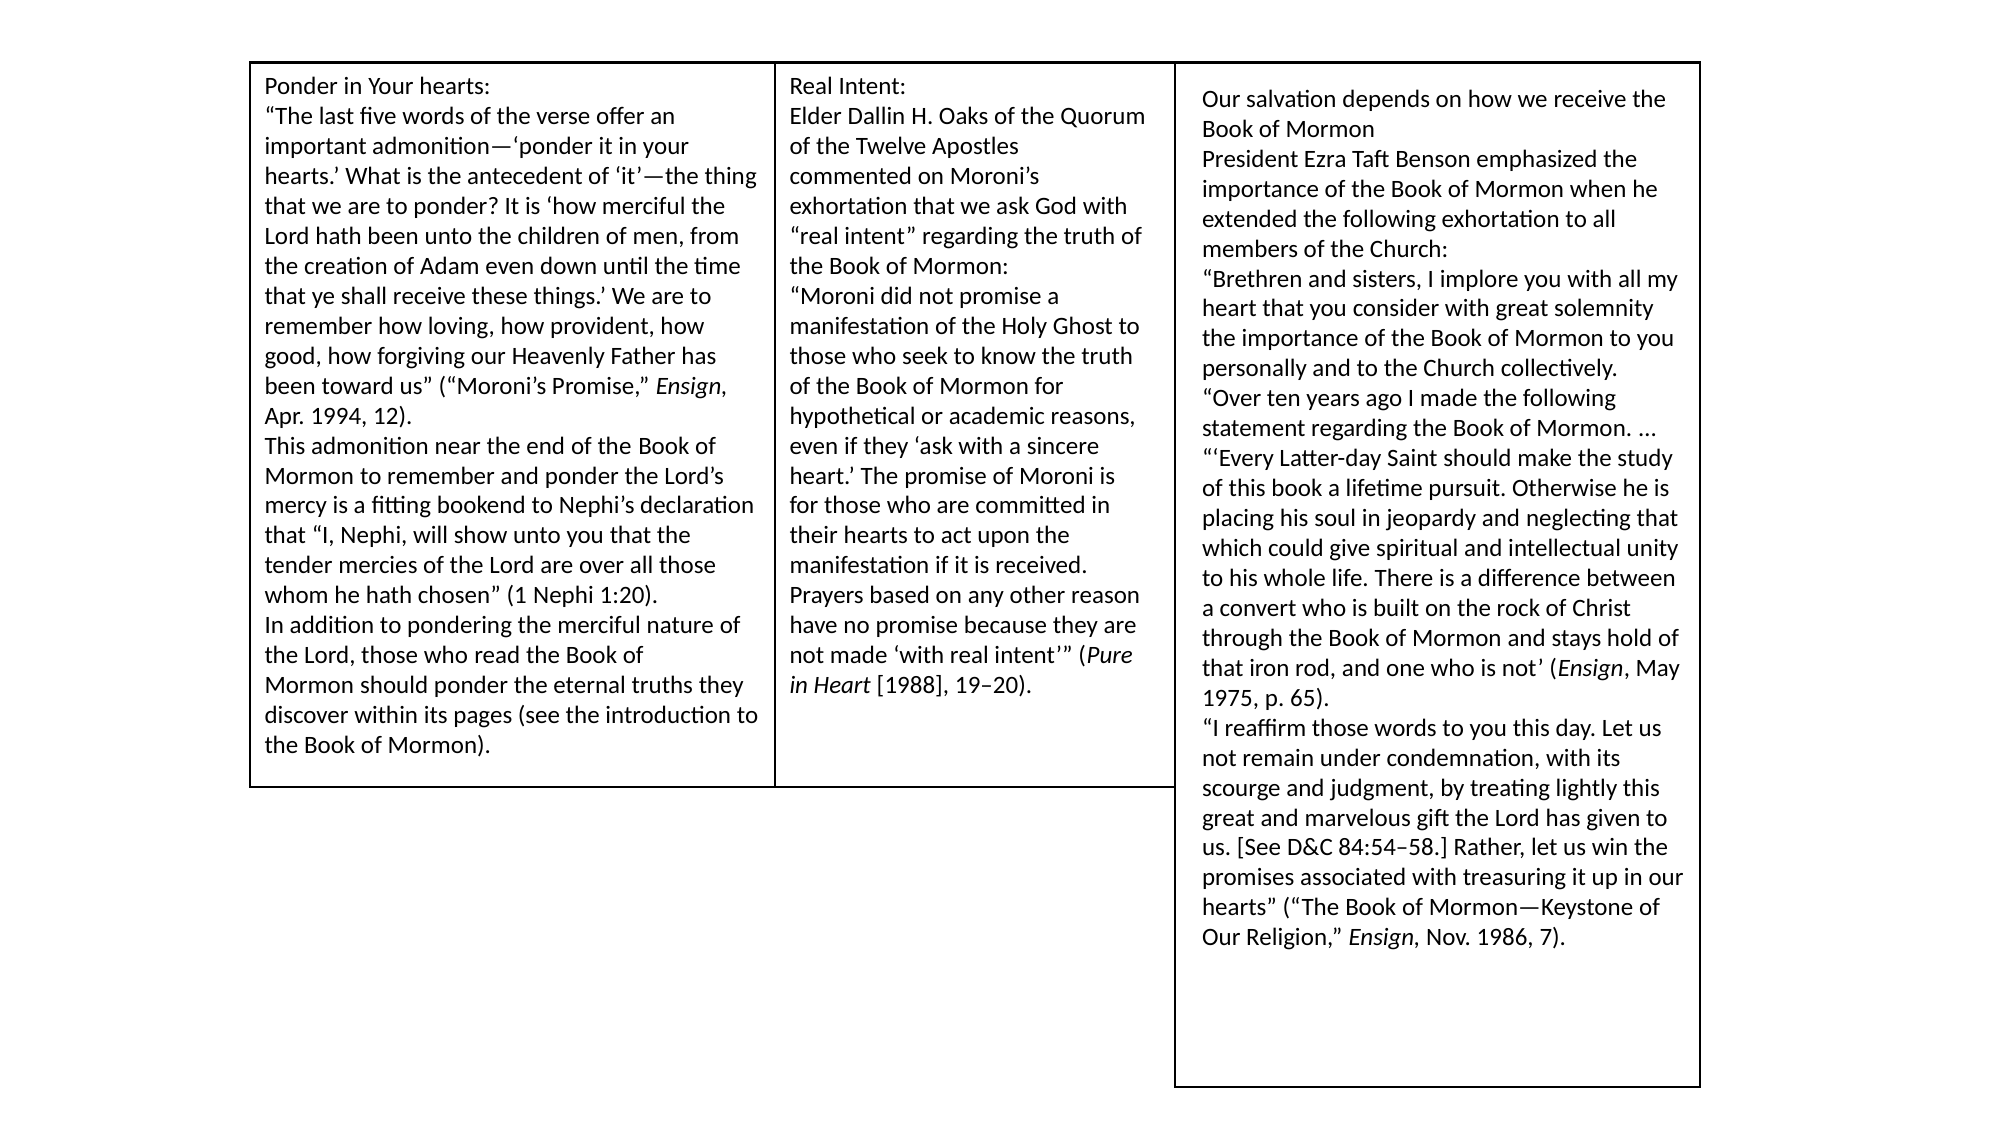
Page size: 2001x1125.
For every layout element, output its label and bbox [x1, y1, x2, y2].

text_box [1174, 61, 1701, 1088]
text_box [249, 61, 774, 788]
text_box [774, 61, 1174, 788]
